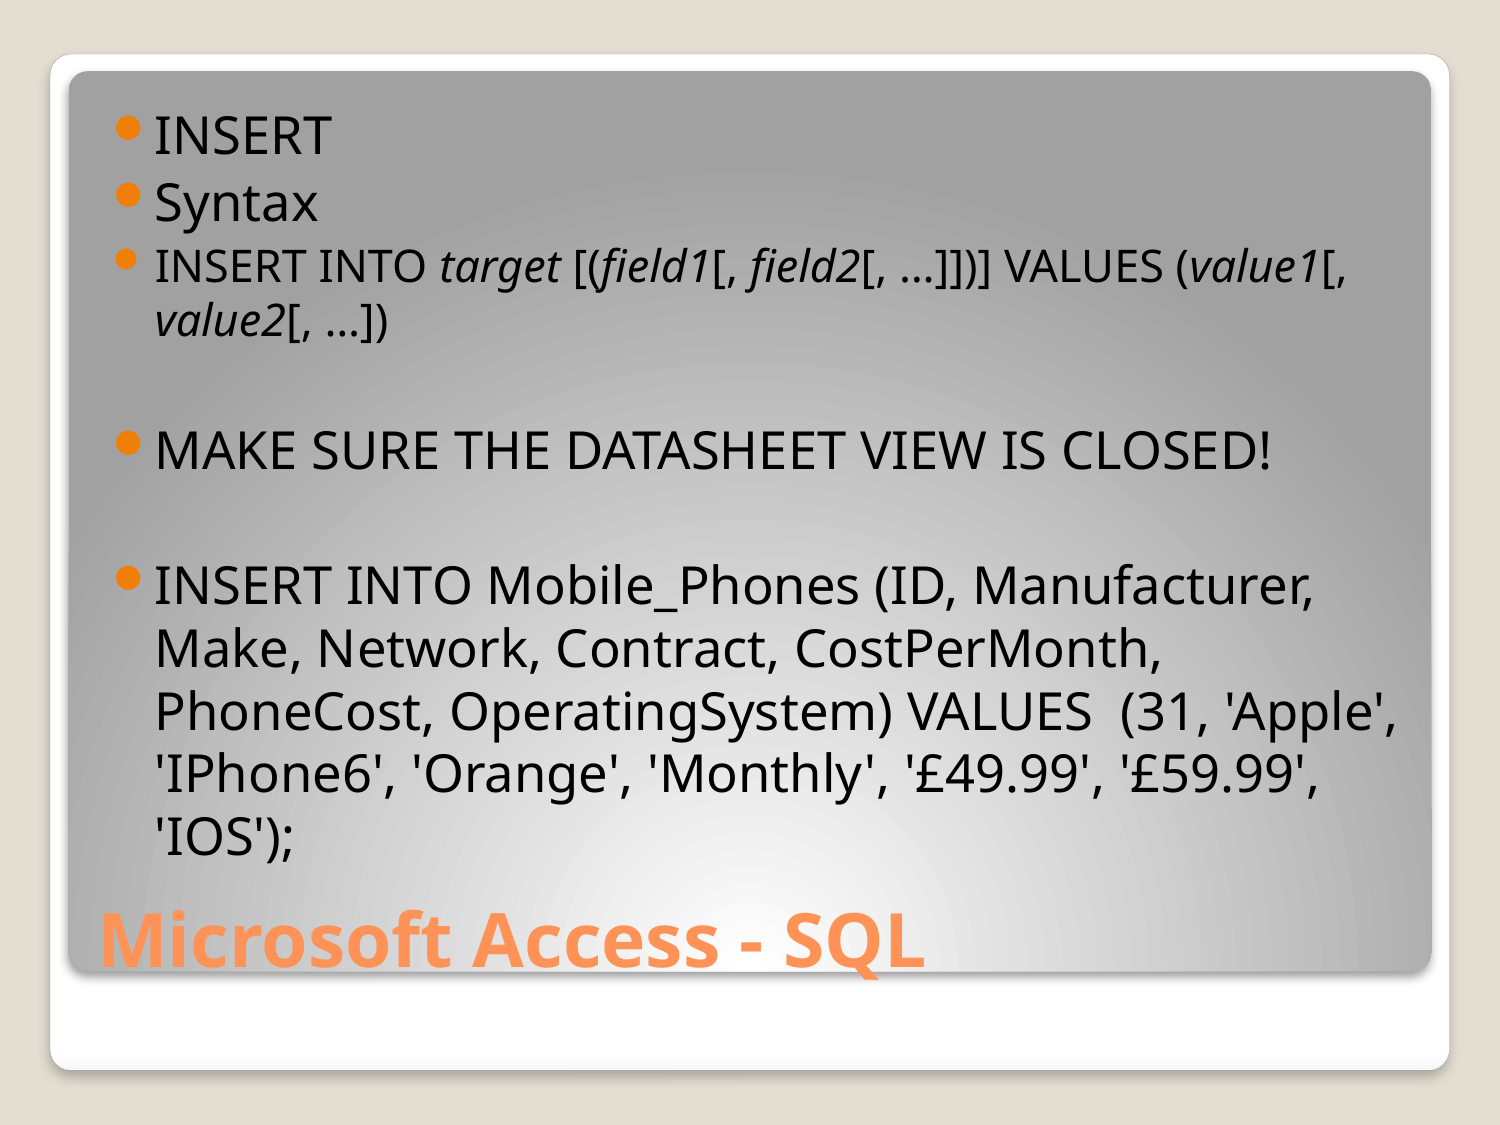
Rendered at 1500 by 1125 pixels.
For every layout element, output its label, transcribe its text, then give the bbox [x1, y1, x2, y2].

title Microsoft Access - SQL [82, 882, 1425, 990]
list INSERT Syntax INSERT INTO target [(field1[, field2[, …]])] VALUES (value1[, value2[, …]) MAKE SURE THE DATASHEET VIEW IS CLOSED! INSERT INTO Mobile_Phones (ID, Manufacturer, Make, Network, Contract, CostPerMonth, PhoneCost, OperatingSystem) VALUES (31, 'Apple', 'IPhone6', 'Orange', 'Monthly', '£49.99', '£59.99', 'IOS'); [82, 86, 1425, 882]
